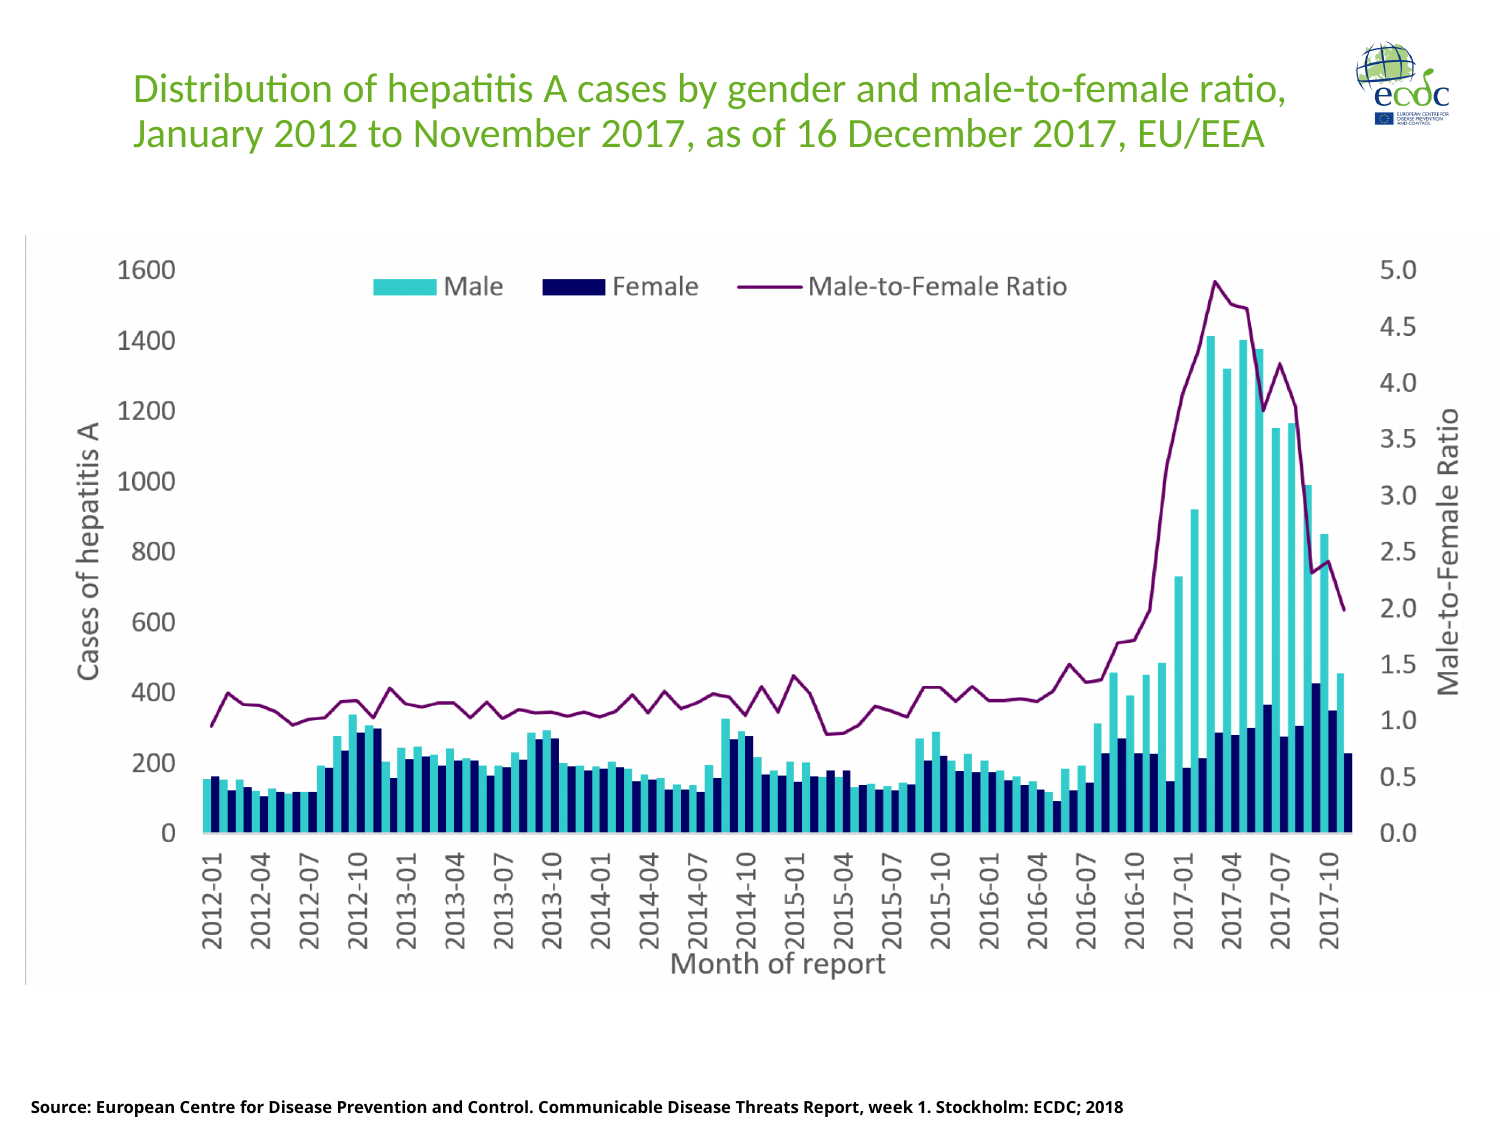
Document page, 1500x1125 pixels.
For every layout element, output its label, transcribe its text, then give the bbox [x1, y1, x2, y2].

text_box Distribution of hepatitis A cases by gender and male-to-female ratio, January 2012 to November 2017, as of 16 December 2017, EU/EEA [118, 59, 1327, 165]
picture [25, 234, 1500, 985]
picture [1355, 41, 1449, 125]
